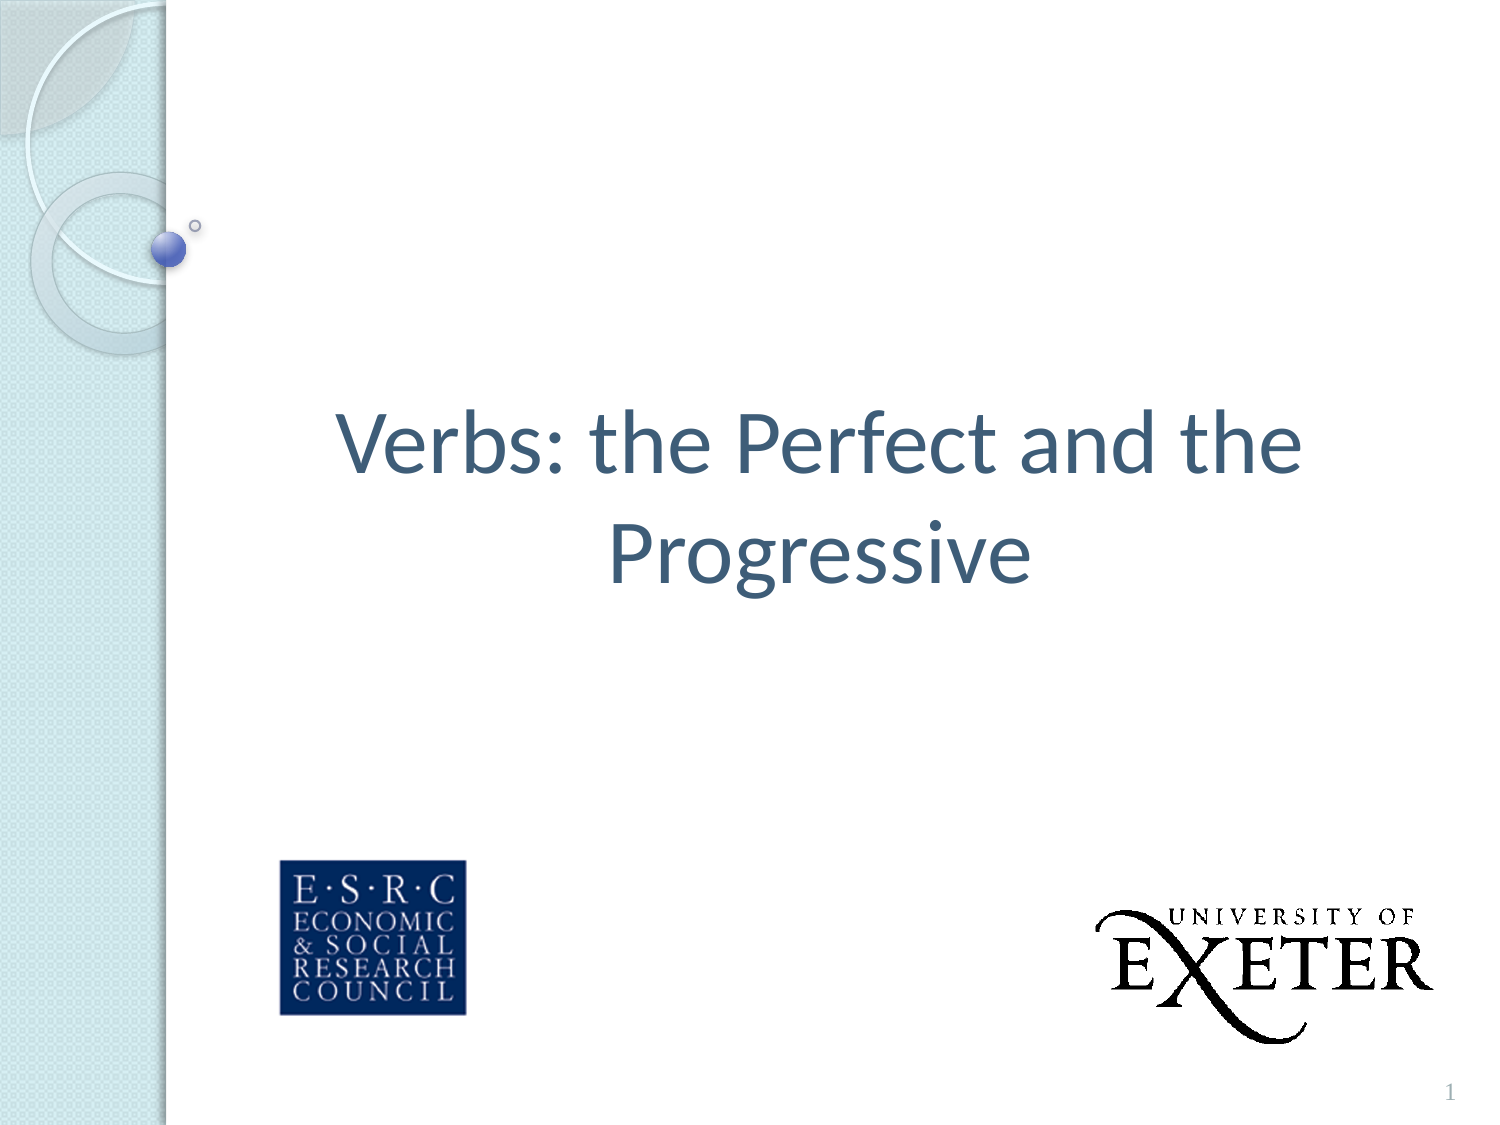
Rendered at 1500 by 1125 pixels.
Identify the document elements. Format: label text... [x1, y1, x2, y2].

slide_number 1 [1413, 1034, 1488, 1113]
picture [277, 857, 468, 1018]
title Verbs: the Perfect and the Progressive [194, 208, 1447, 610]
picture [1092, 904, 1436, 1047]
